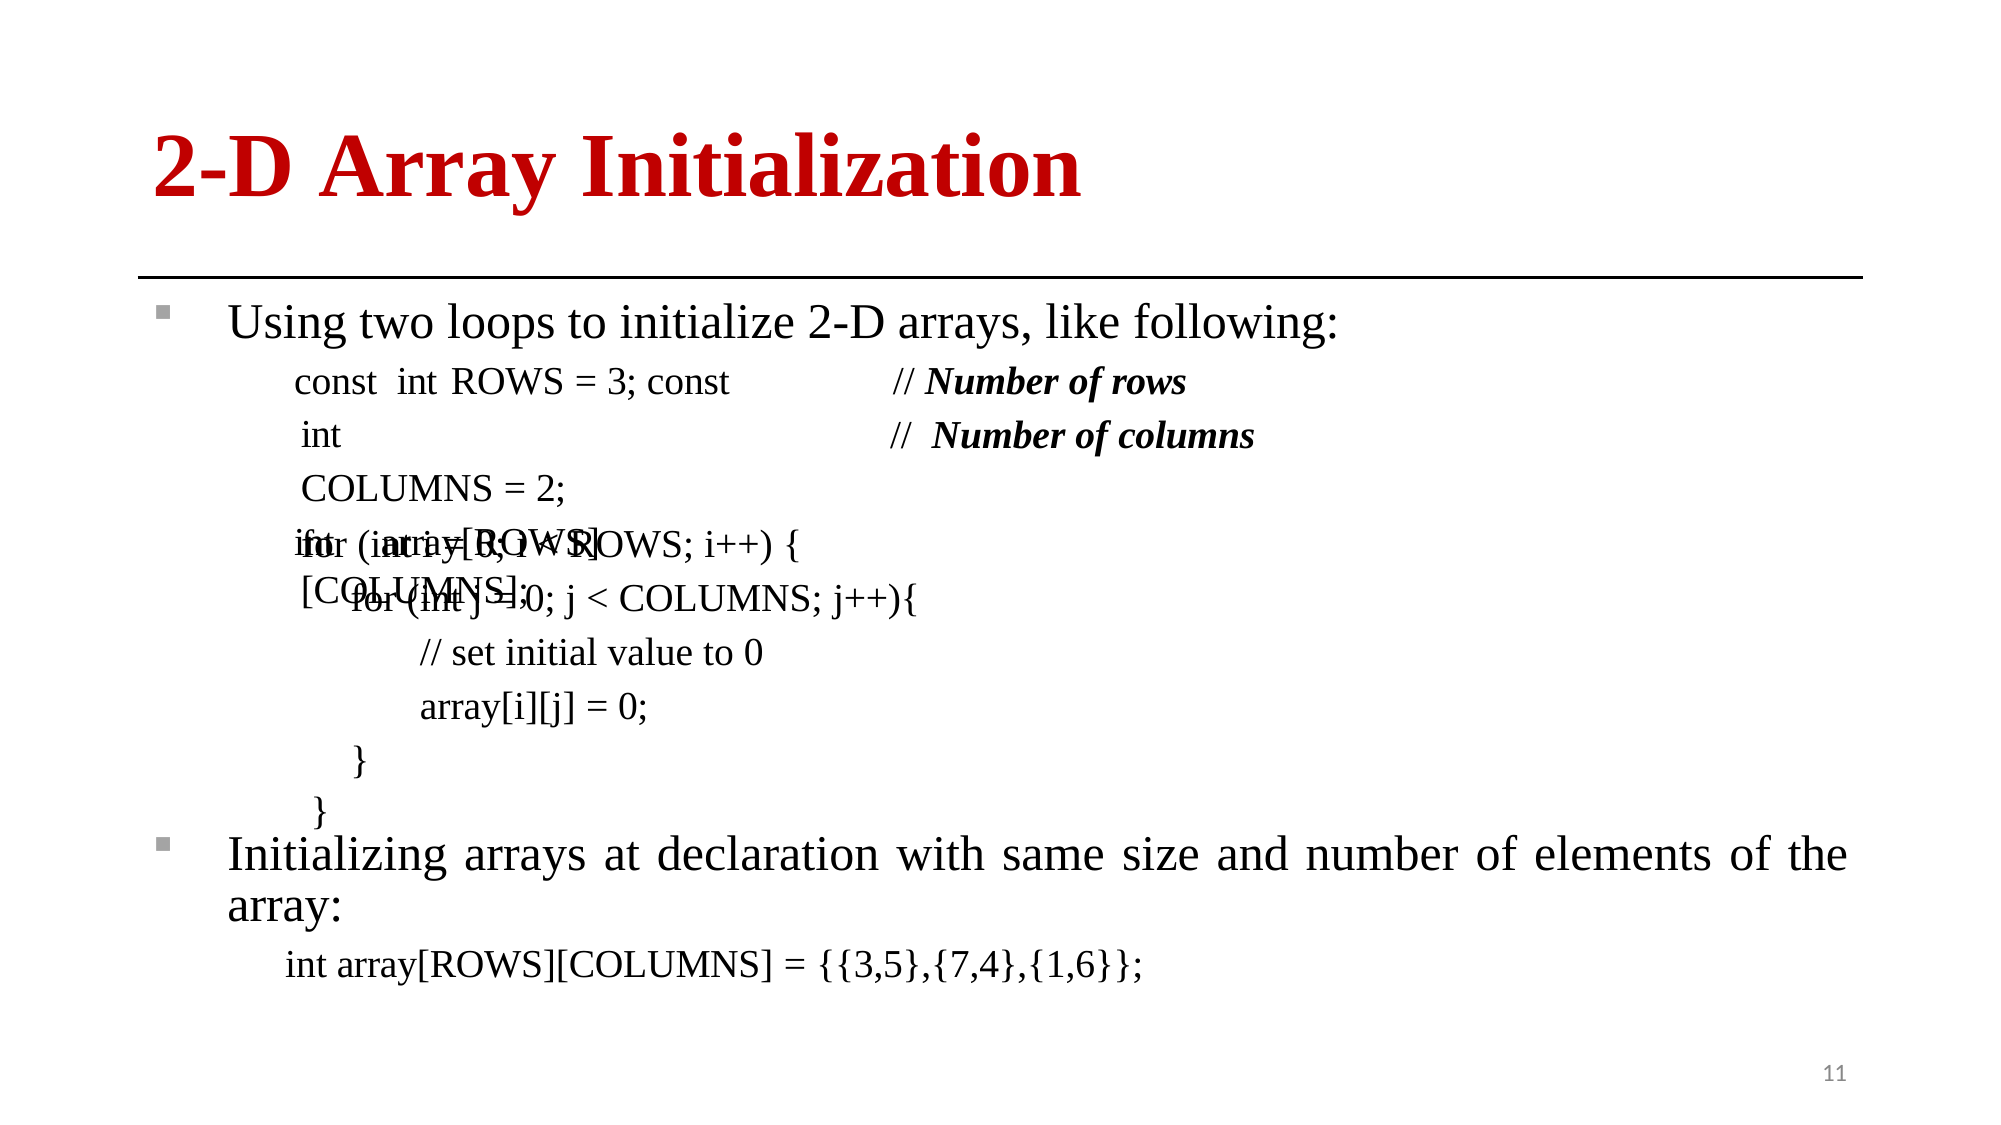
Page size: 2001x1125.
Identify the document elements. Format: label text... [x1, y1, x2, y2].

title 2-D Array Initialization [150, 102, 1369, 293]
text_box Using two loops to initialize 2-D arrays, like following: [150, 286, 1342, 349]
text_box // Number of rows // Number of columns [888, 346, 1261, 457]
text_box for (int i = 0; i < ROWS; i++) { for (int j = 0; j < COLUMNS; j++){ // set initial value to 0 array[i][j] = 0; } } Initializing arrays at declaration with same size and number of elements of the array: int array[ROWS][COLUMNS] = {{3,5},{7,4},{1,6}}; [150, 508, 1850, 986]
slide_number 13 [1815, 1060, 1856, 1125]
text_box const int ROWS = 3; const int COLUMNS = 2; int array[ROWS][COLUMNS]; [292, 346, 828, 508]
